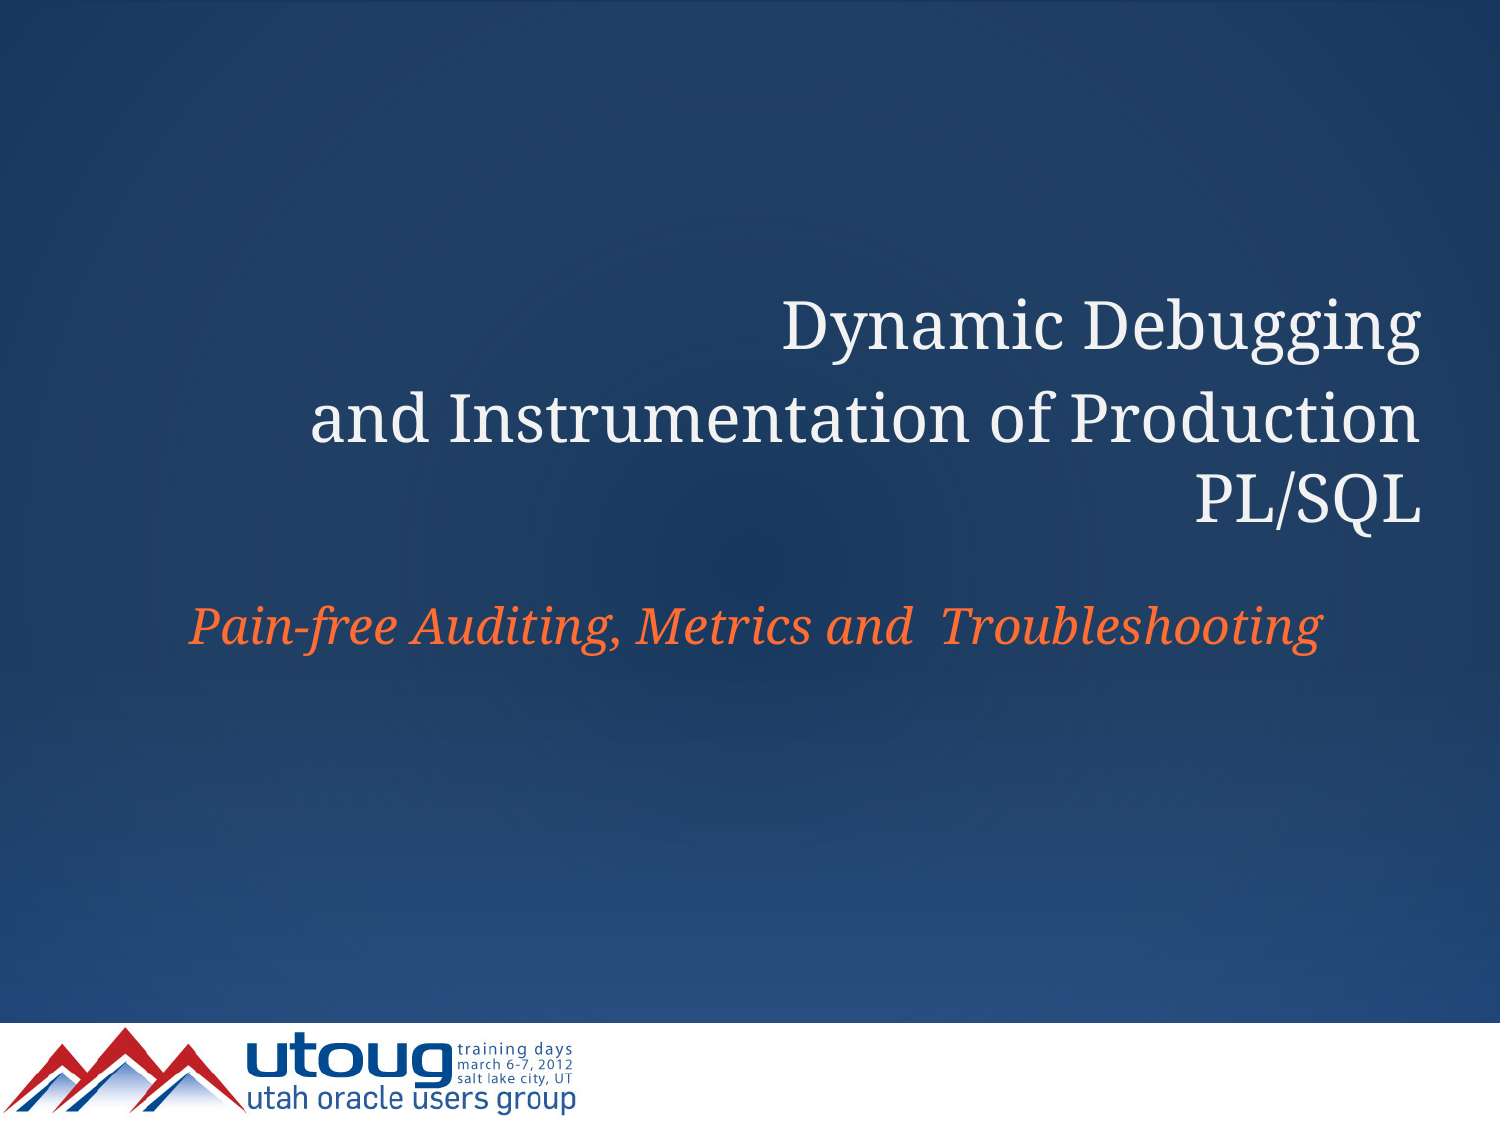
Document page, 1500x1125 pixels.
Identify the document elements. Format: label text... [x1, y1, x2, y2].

list Dynamic Debugging and Instrumentation of Production PL/SQL [62, 275, 1438, 475]
text_box Pain-free Auditing, Metrics and Troubleshooting [174, 587, 1338, 723]
picture [0, 1023, 588, 1125]
